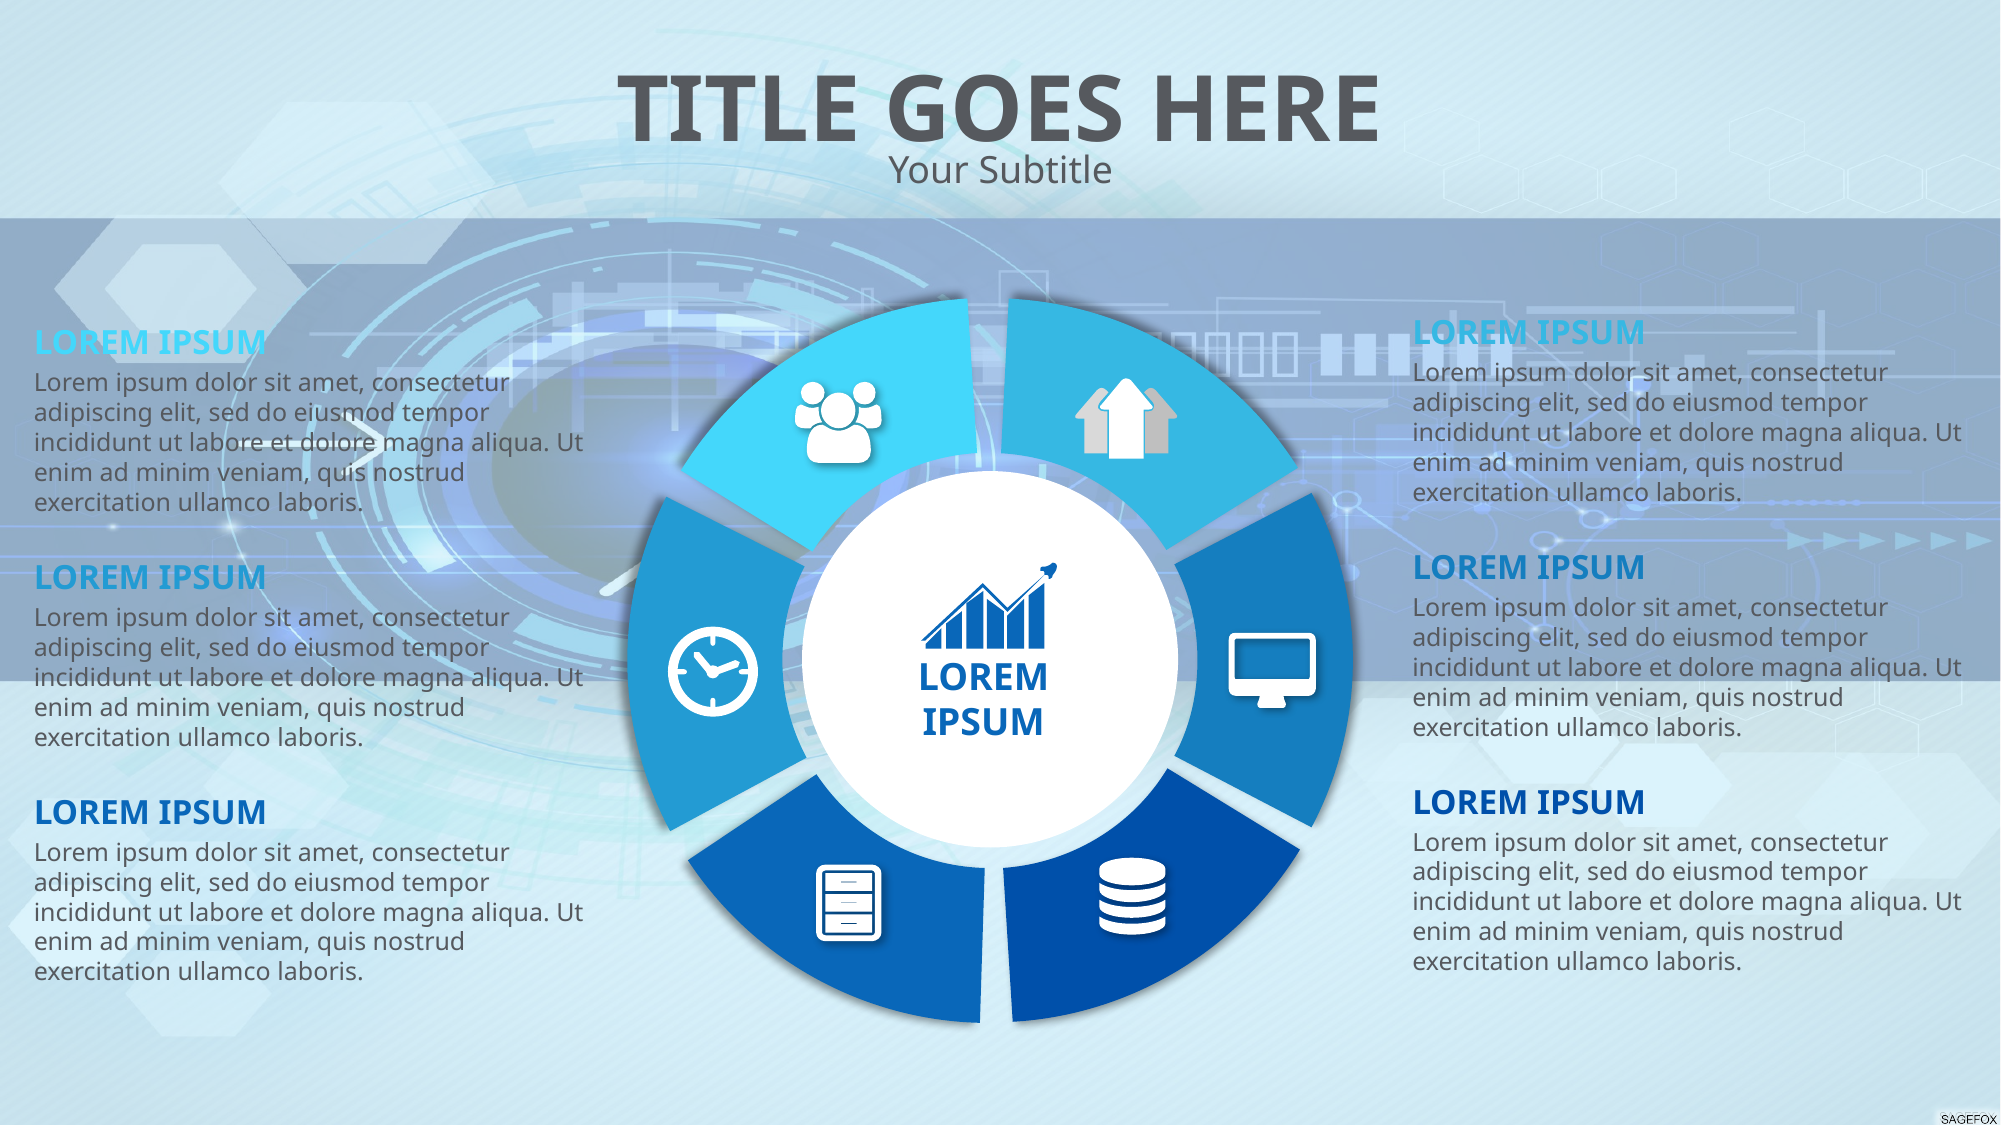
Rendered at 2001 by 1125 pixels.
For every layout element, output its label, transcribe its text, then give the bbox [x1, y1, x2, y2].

text_box [627, 496, 807, 832]
text_box [1174, 492, 1353, 828]
text_box [1228, 632, 1316, 708]
text_box [1099, 916, 1166, 935]
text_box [1073, 378, 1179, 459]
text_box LOREM IPSUM Lorem ipsum dolor sit amet, consectetur adipiscing elit, sed do eiusmod tempor incididunt ut labore et dolore magna aliqua. Ut enim ad minim veniam, quis nostrud exercitation ullamco laboris. [18, 313, 622, 524]
text_box [853, 381, 876, 405]
text_box [1001, 298, 1298, 550]
text_box [795, 404, 882, 463]
text_box LOREM IPSUM Lorem ipsum dolor sit amet, consectetur adipiscing elit, sed do eiusmod tempor incididunt ut labore et dolore magna aliqua. Ut enim ad minim veniam, quis nostrud exercitation ullamco laboris. [1397, 773, 2000, 984]
text_box LOREM IPSUM Lorem ipsum dolor sit amet, consectetur adipiscing elit, sed do eiusmod tempor incididunt ut labore et dolore magna aliqua. Ut enim ad minim veniam, quis nostrud exercitation ullamco laboris. [18, 783, 622, 994]
text_box [1003, 768, 1300, 1022]
picture [1938, 1114, 1999, 1125]
text_box [1099, 899, 1166, 918]
text_box [816, 864, 882, 942]
text_box [1099, 882, 1166, 903]
text_box LOREM IPSUM Lorem ipsum dolor sit amet, consectetur adipiscing elit, sed do eiusmod tempor incididunt ut labore et dolore magna aliqua. Ut enim ad minim veniam, quis nostrud exercitation ullamco laboris. [18, 549, 622, 759]
text_box LOREM IPSUM [903, 645, 1064, 750]
text_box [802, 471, 1179, 848]
text_box [800, 381, 856, 429]
text_box LOREM IPSUM Lorem ipsum dolor sit amet, consectetur adipiscing elit, sed do eiusmod tempor incididunt ut labore et dolore magna aliqua. Ut enim ad minim veniam, quis nostrud exercitation ullamco laboris. [1397, 539, 2000, 749]
text_box LOREM IPSUM Lorem ipsum dolor sit amet, consectetur adipiscing elit, sed do eiusmod tempor incididunt ut labore et dolore magna aliqua. Ut enim ad minim veniam, quis nostrud exercitation ullamco laboris. [1397, 303, 2000, 514]
text_box [1099, 857, 1166, 886]
text_box [680, 298, 978, 552]
text_box [687, 774, 985, 1023]
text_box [921, 562, 1057, 649]
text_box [548, 42, 1452, 199]
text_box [667, 626, 758, 717]
